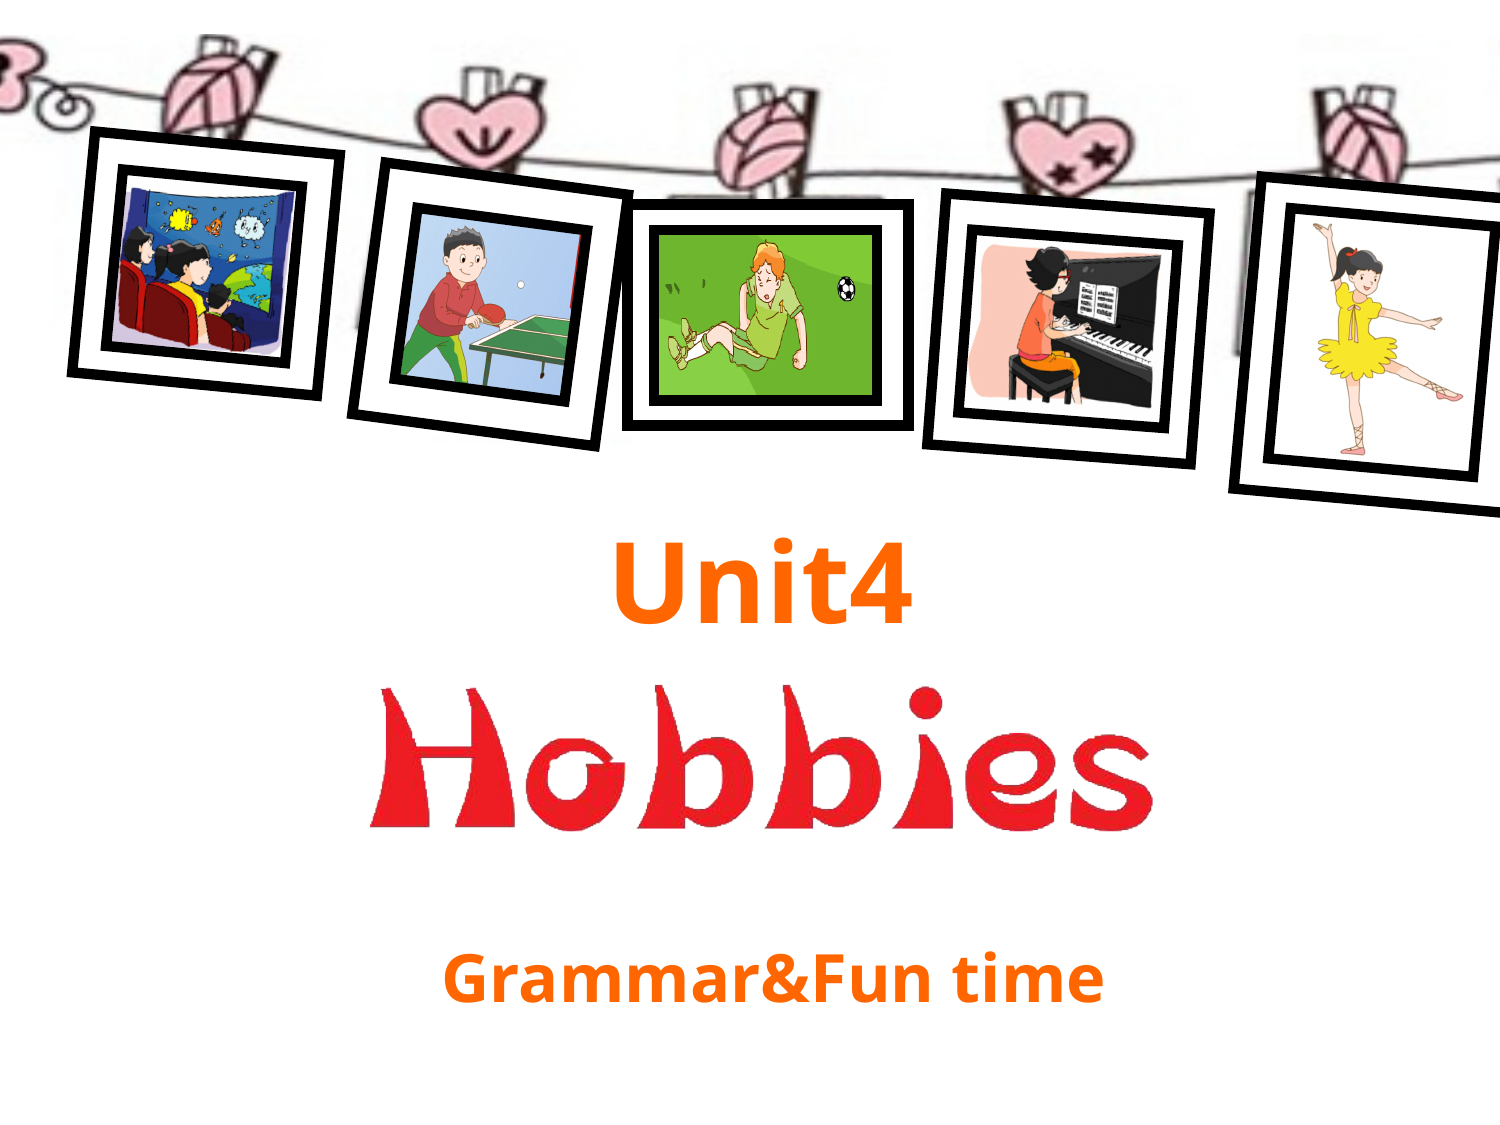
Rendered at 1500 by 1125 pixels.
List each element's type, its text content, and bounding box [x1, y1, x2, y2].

text_box Grammar&Fun time [253, 928, 1295, 1024]
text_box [82, 142, 330, 385]
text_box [627, 204, 909, 426]
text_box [367, 177, 613, 432]
picture [370, 652, 1173, 837]
picture [0, 34, 1500, 447]
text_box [1246, 188, 1500, 502]
text_box Unit4 [478, 503, 1044, 651]
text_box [936, 202, 1201, 455]
